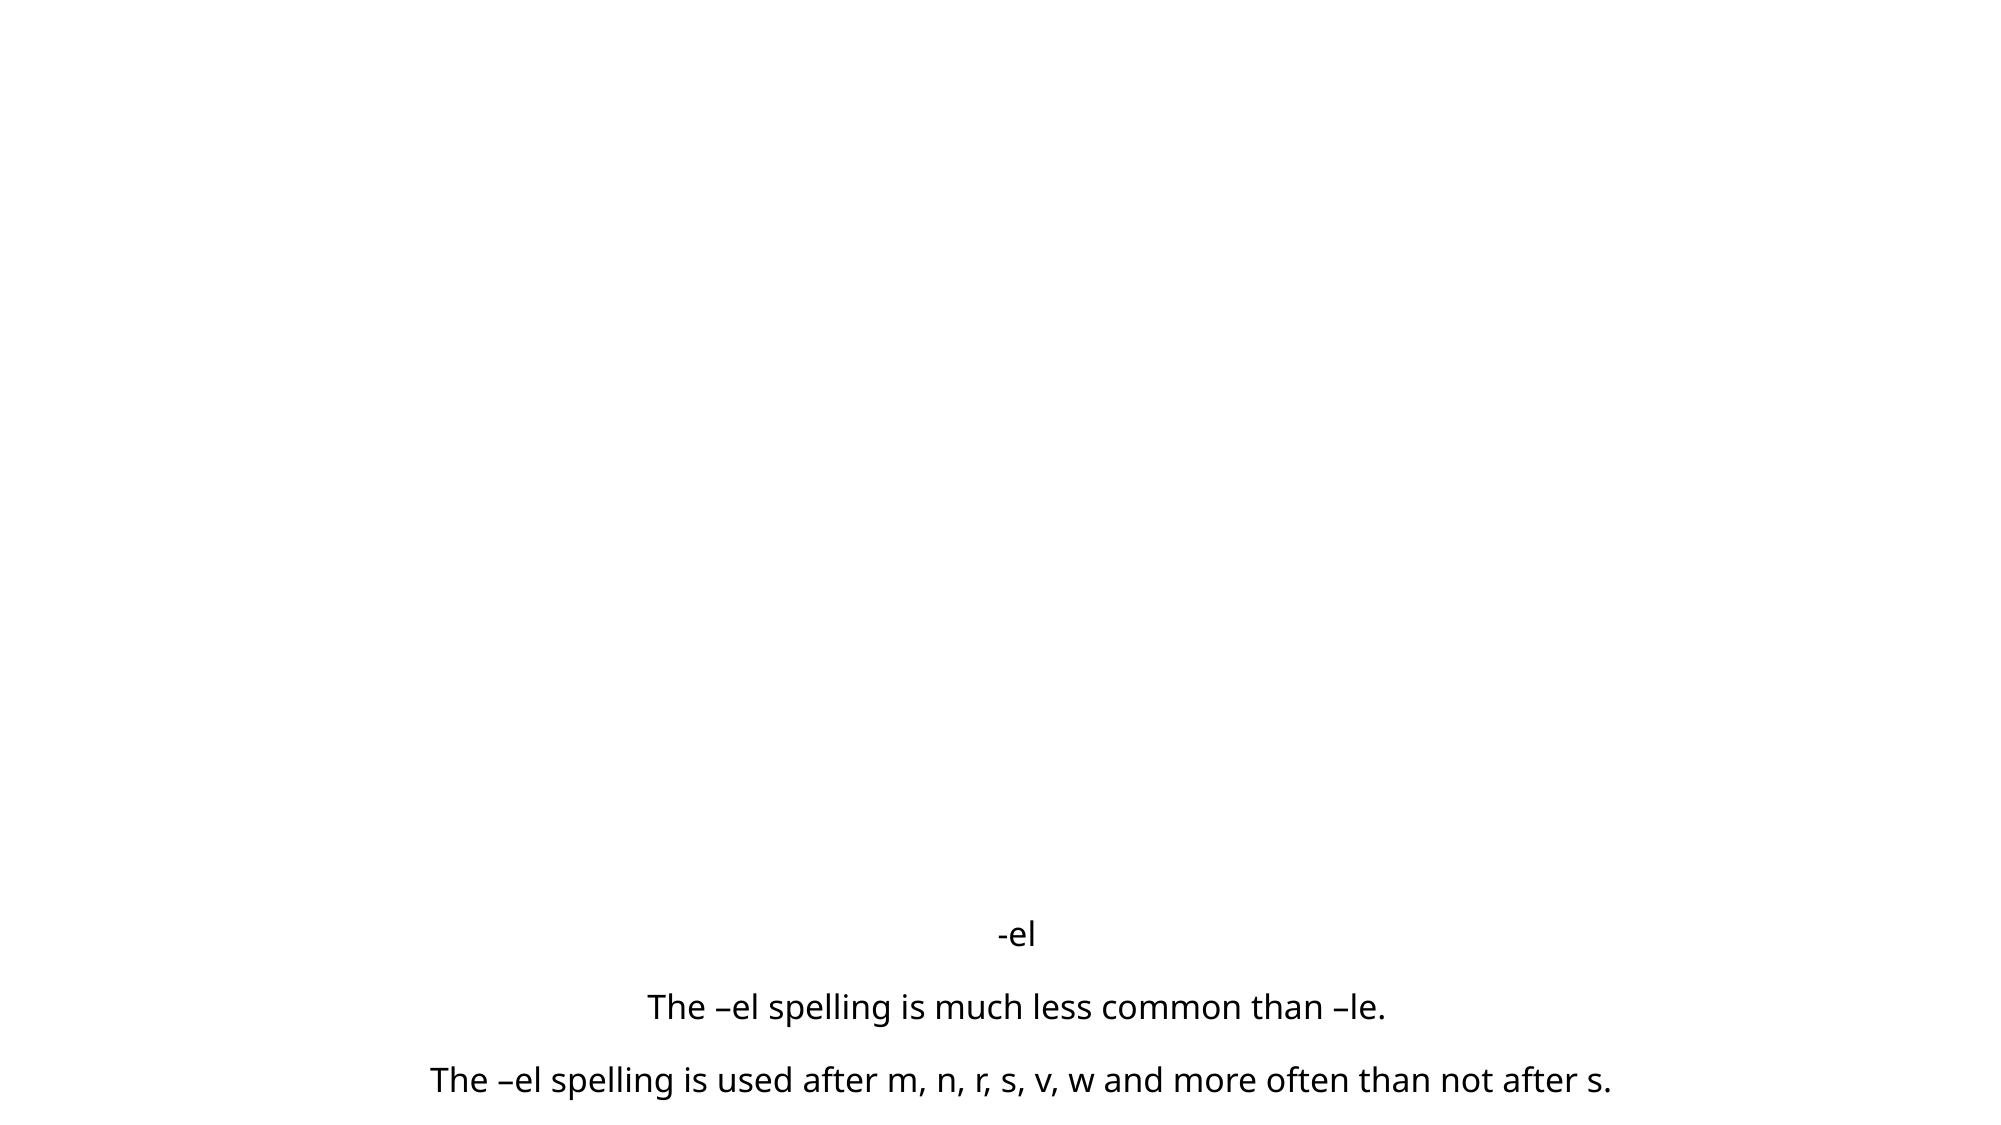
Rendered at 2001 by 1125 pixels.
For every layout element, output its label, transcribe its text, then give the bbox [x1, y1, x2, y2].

title -el The –el spelling is much less common than –le. The –el spelling is used after m, n, r, s, v, w and more often than not after s. [158, 904, 1884, 1125]
